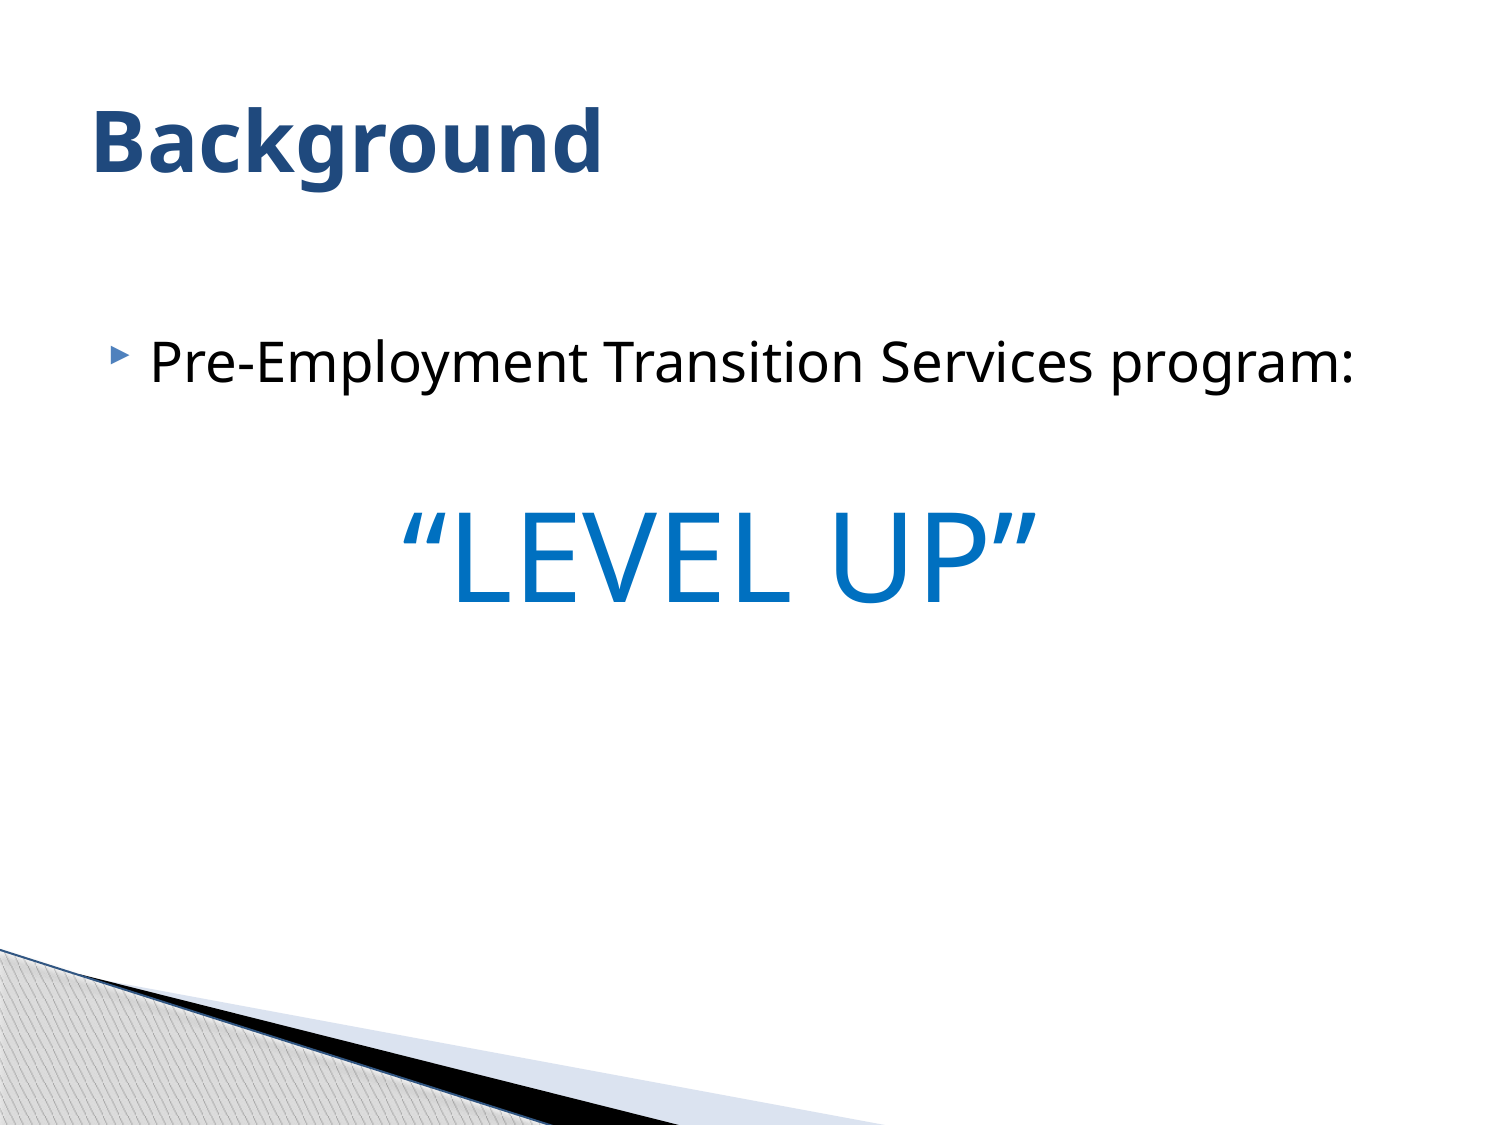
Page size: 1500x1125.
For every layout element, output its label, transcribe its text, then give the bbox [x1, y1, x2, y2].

title Background [75, 45, 1425, 233]
list Pre-Employment Transition Services program: “LEVEL UP” [75, 243, 1425, 986]
